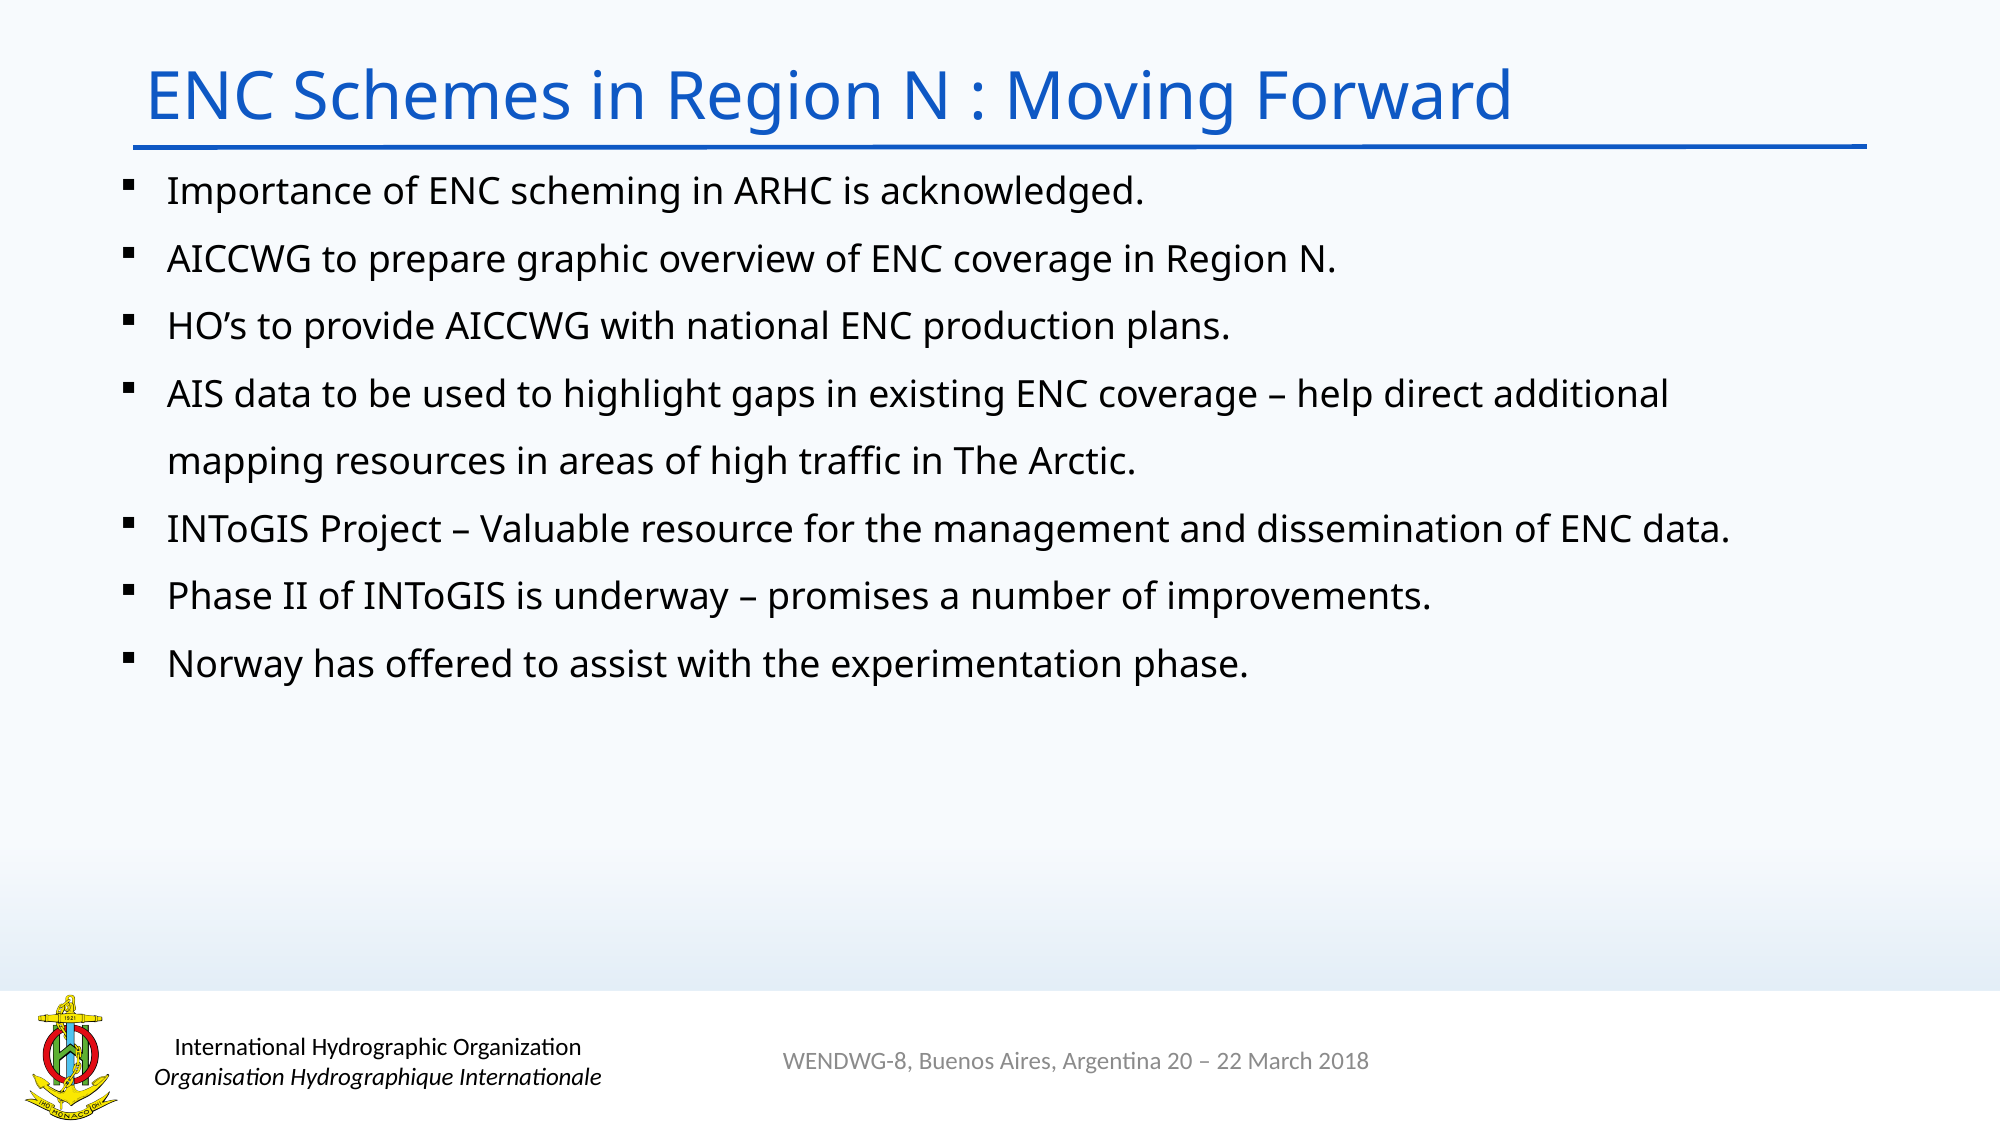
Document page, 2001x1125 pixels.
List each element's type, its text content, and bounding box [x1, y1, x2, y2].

footer WENDWG-8, Buenos Aires, Argentina 20 – 22 March 2018 [739, 1029, 1415, 1090]
picture [17, 990, 122, 1125]
title ENC Schemes in Region N : Moving Forward [130, 45, 1605, 97]
text_box Importance of ENC scheming in ARHC is acknowledged. AICCWG to prepare graphic overview of ENC coverage in Region N. HO’s to provide AICCWG with national ENC production plans. AIS data to be used to highlight gaps in existing ENC coverage – help direct additional mapping resources in areas of high traffic in The Arctic. INToGIS Project – Valuable resource for the management and dissemination of ENC data. Phase II of INToGIS is underway – promises a number of improvements. Norway has offered to assist with the experimentation phase. [105, 97, 1842, 812]
